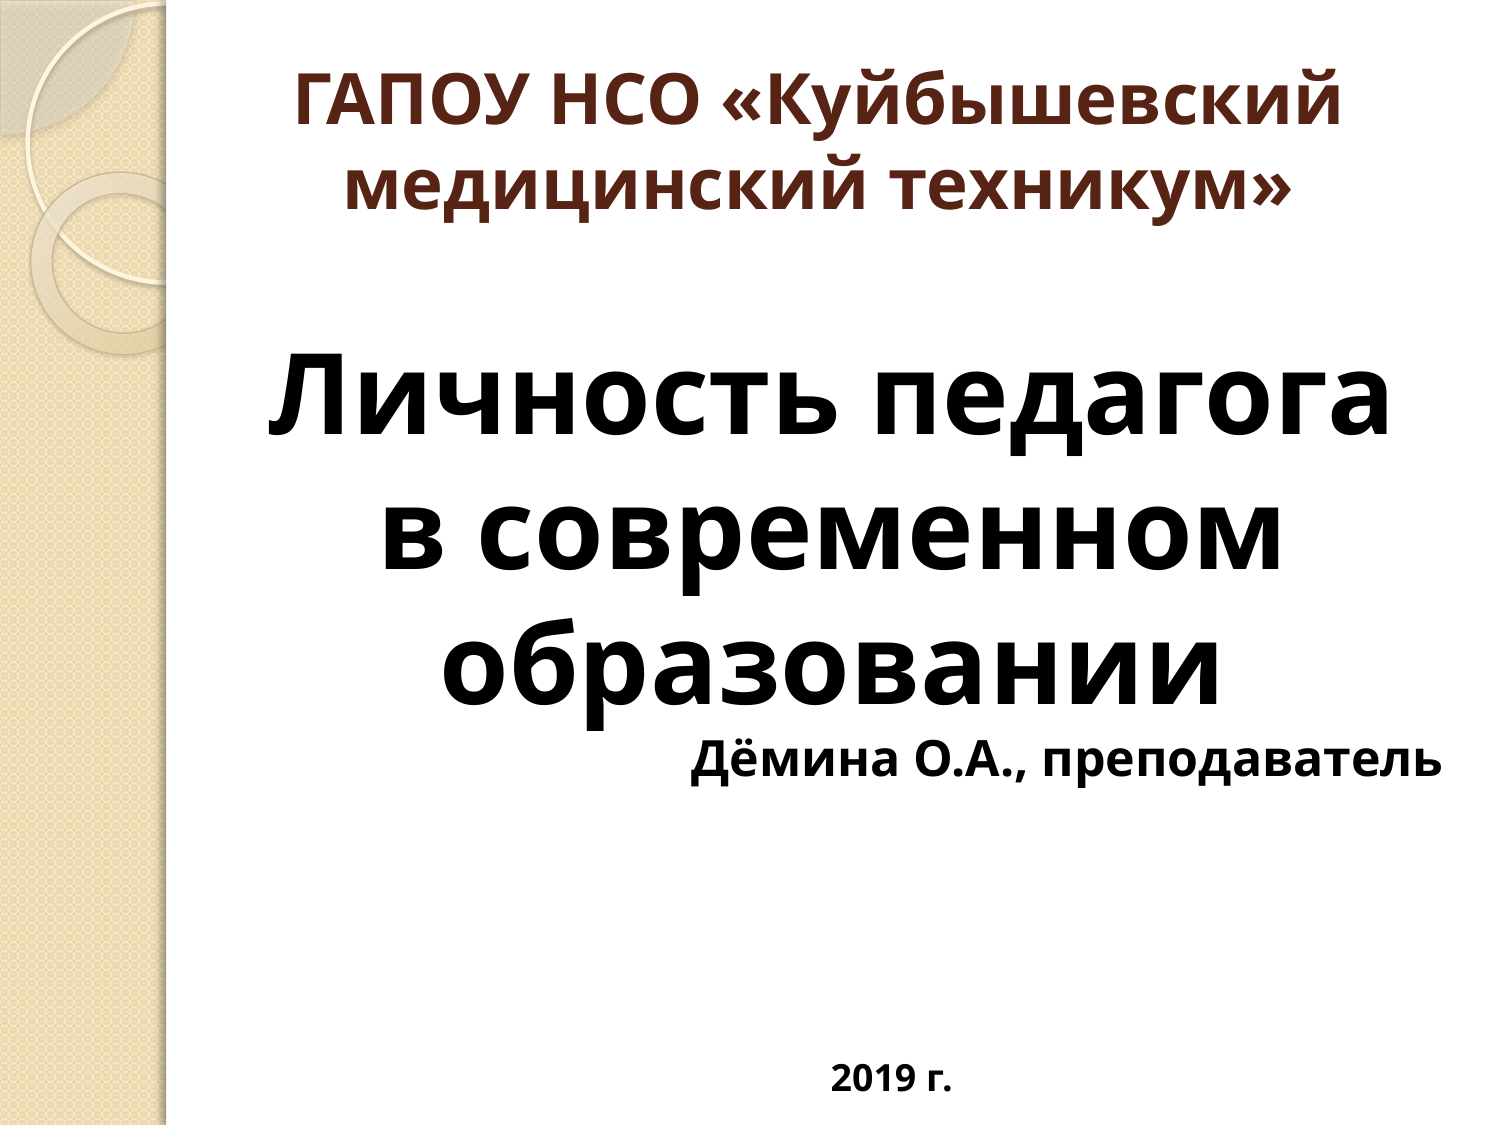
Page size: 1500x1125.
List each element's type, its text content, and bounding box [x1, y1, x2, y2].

text_box 2019 г. [750, 1046, 1034, 1107]
title ГАПОУ НСО «Куйбышевский медицинский техникум» [171, 45, 1466, 233]
text_box Личность педагога в современном образовании Дёмина О.А., преподаватель [206, 314, 1459, 795]
